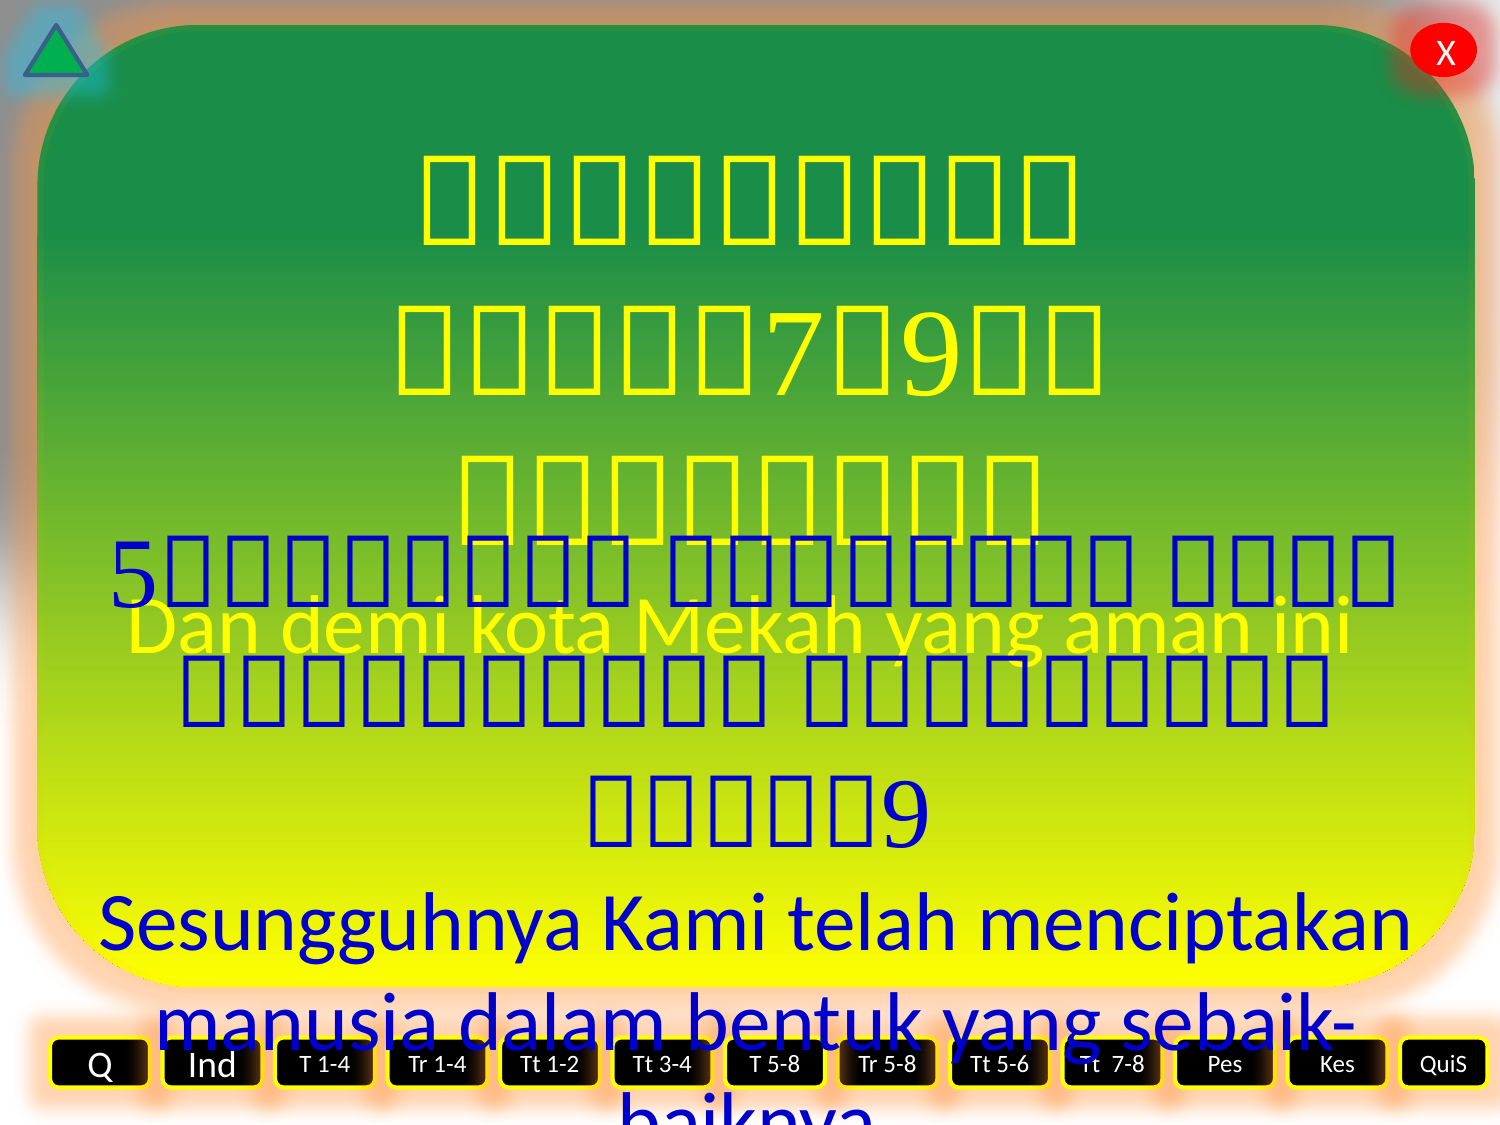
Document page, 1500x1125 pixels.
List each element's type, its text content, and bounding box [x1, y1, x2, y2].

text_box       Sesungguhnya Kami telah menciptakan manusia dalam bentuk yang sebaik-baiknya [37, 499, 1475, 1125]
text_box    Dan demi kota Mekah yang aman ini [62, 112, 1438, 499]
